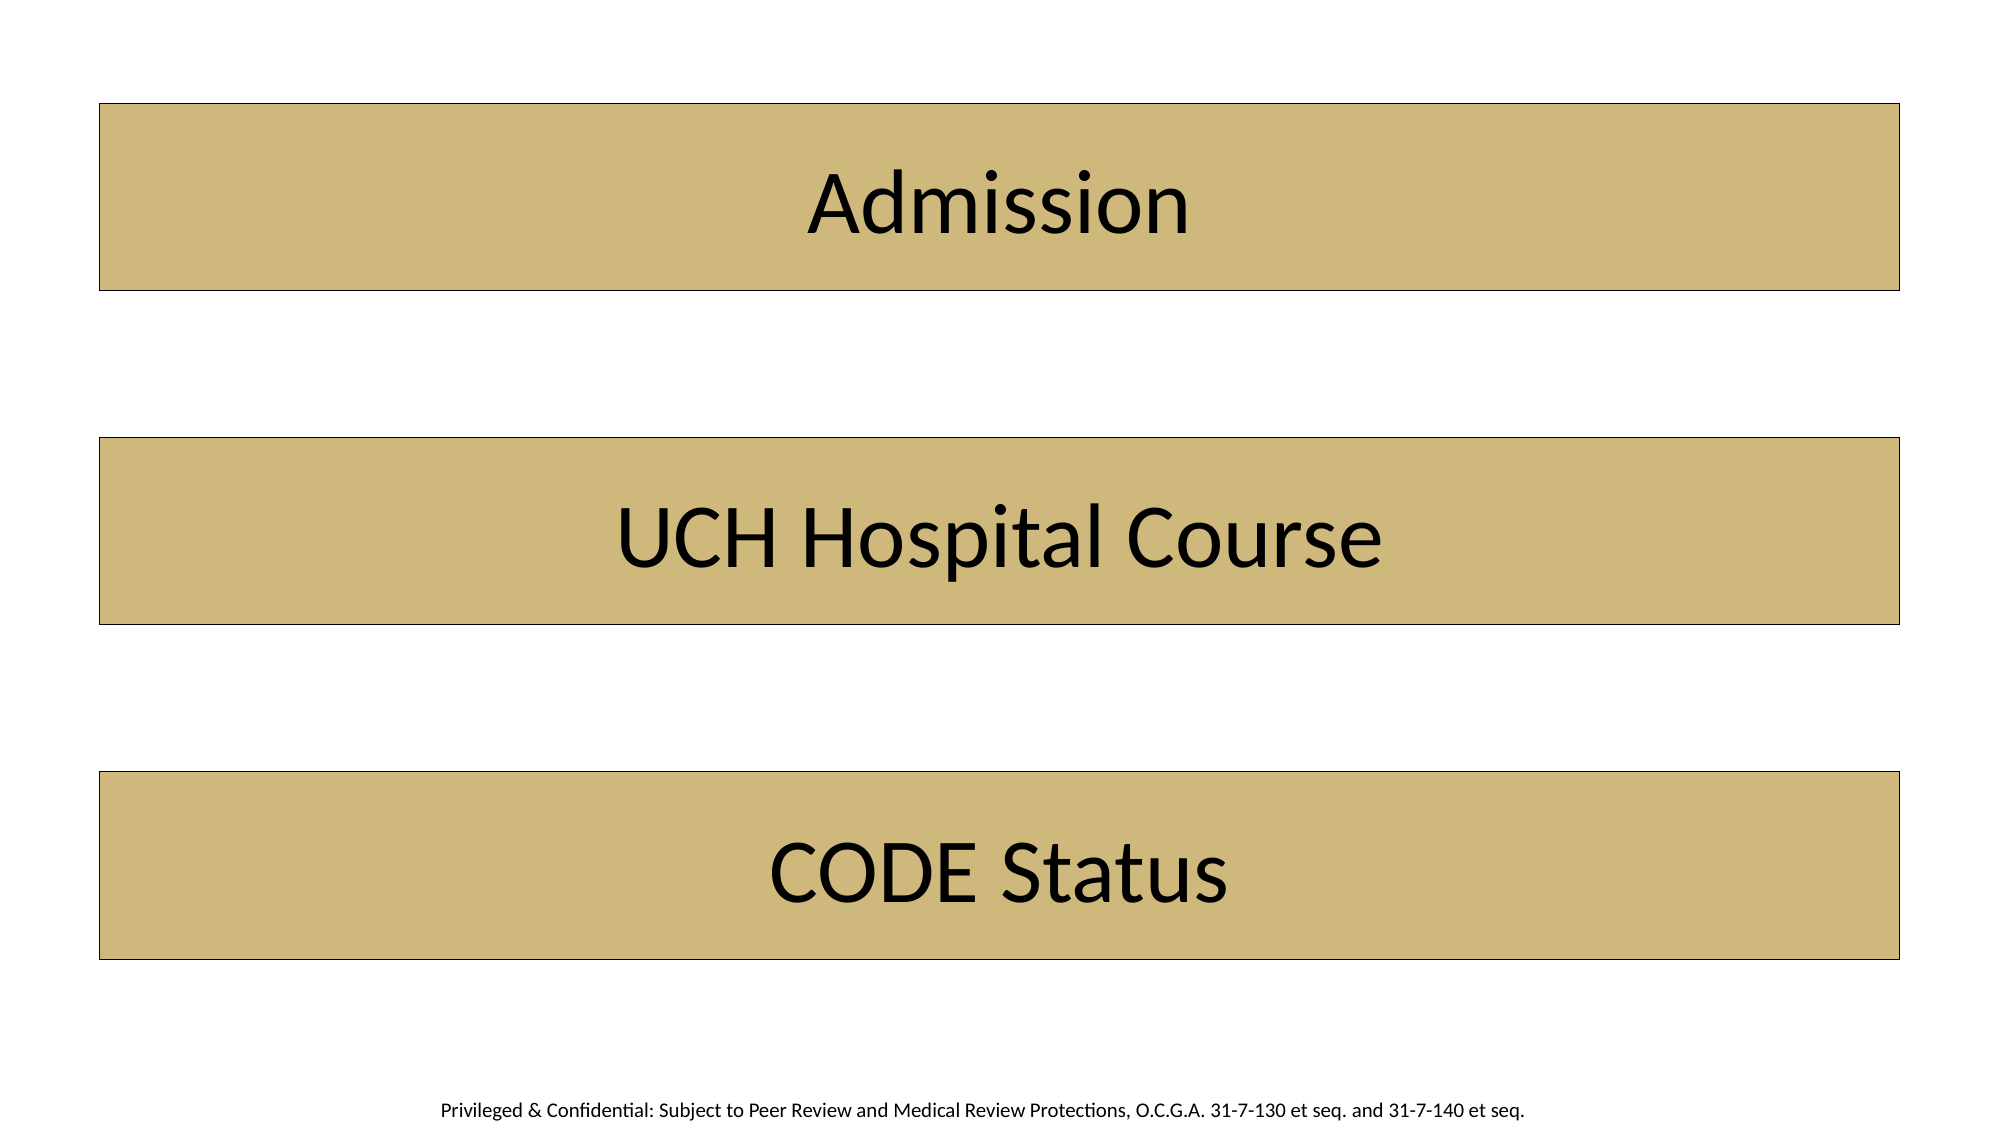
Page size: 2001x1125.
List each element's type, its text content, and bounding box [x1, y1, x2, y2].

text_box CODE Status [99, 771, 1900, 960]
text_box UCH Hospital Course [99, 437, 1900, 625]
text_box Admission [99, 103, 1900, 291]
